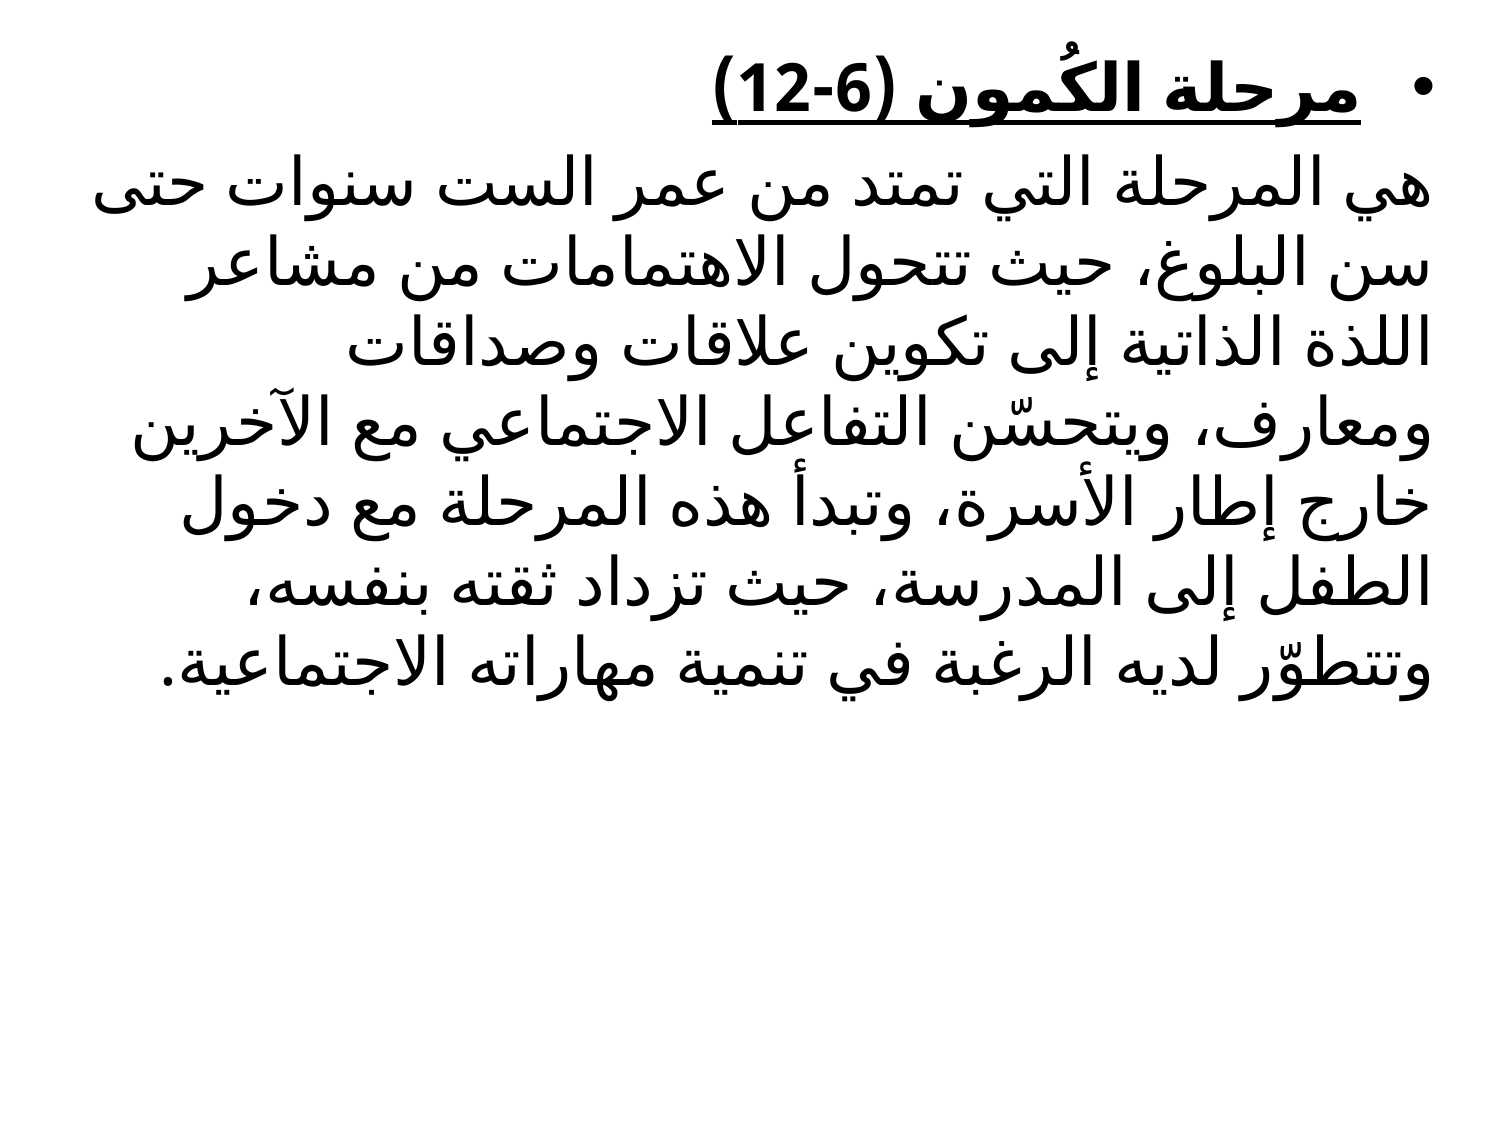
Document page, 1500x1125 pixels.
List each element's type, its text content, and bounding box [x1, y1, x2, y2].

list مرحلة الكُمون (6-12) هي المرحلة التي تمتد من عمر الست سنوات حتى سن البلوغ، حيث تتحول الاهتمامات من مشاعر اللذة الذاتية إلى تكوين علاقات وصداقات ومعارف، ويتحسّن التفاعل الاجتماعي مع الآخرين خارج إطار الأسرة، وتبدأ هذه المرحلة مع دخول الطفل إلى المدرسة، حيث تزداد ثقته بنفسه، وتتطوّر لديه الرغبة في تنمية مهاراته الاجتماعية. [75, 37, 1450, 1005]
